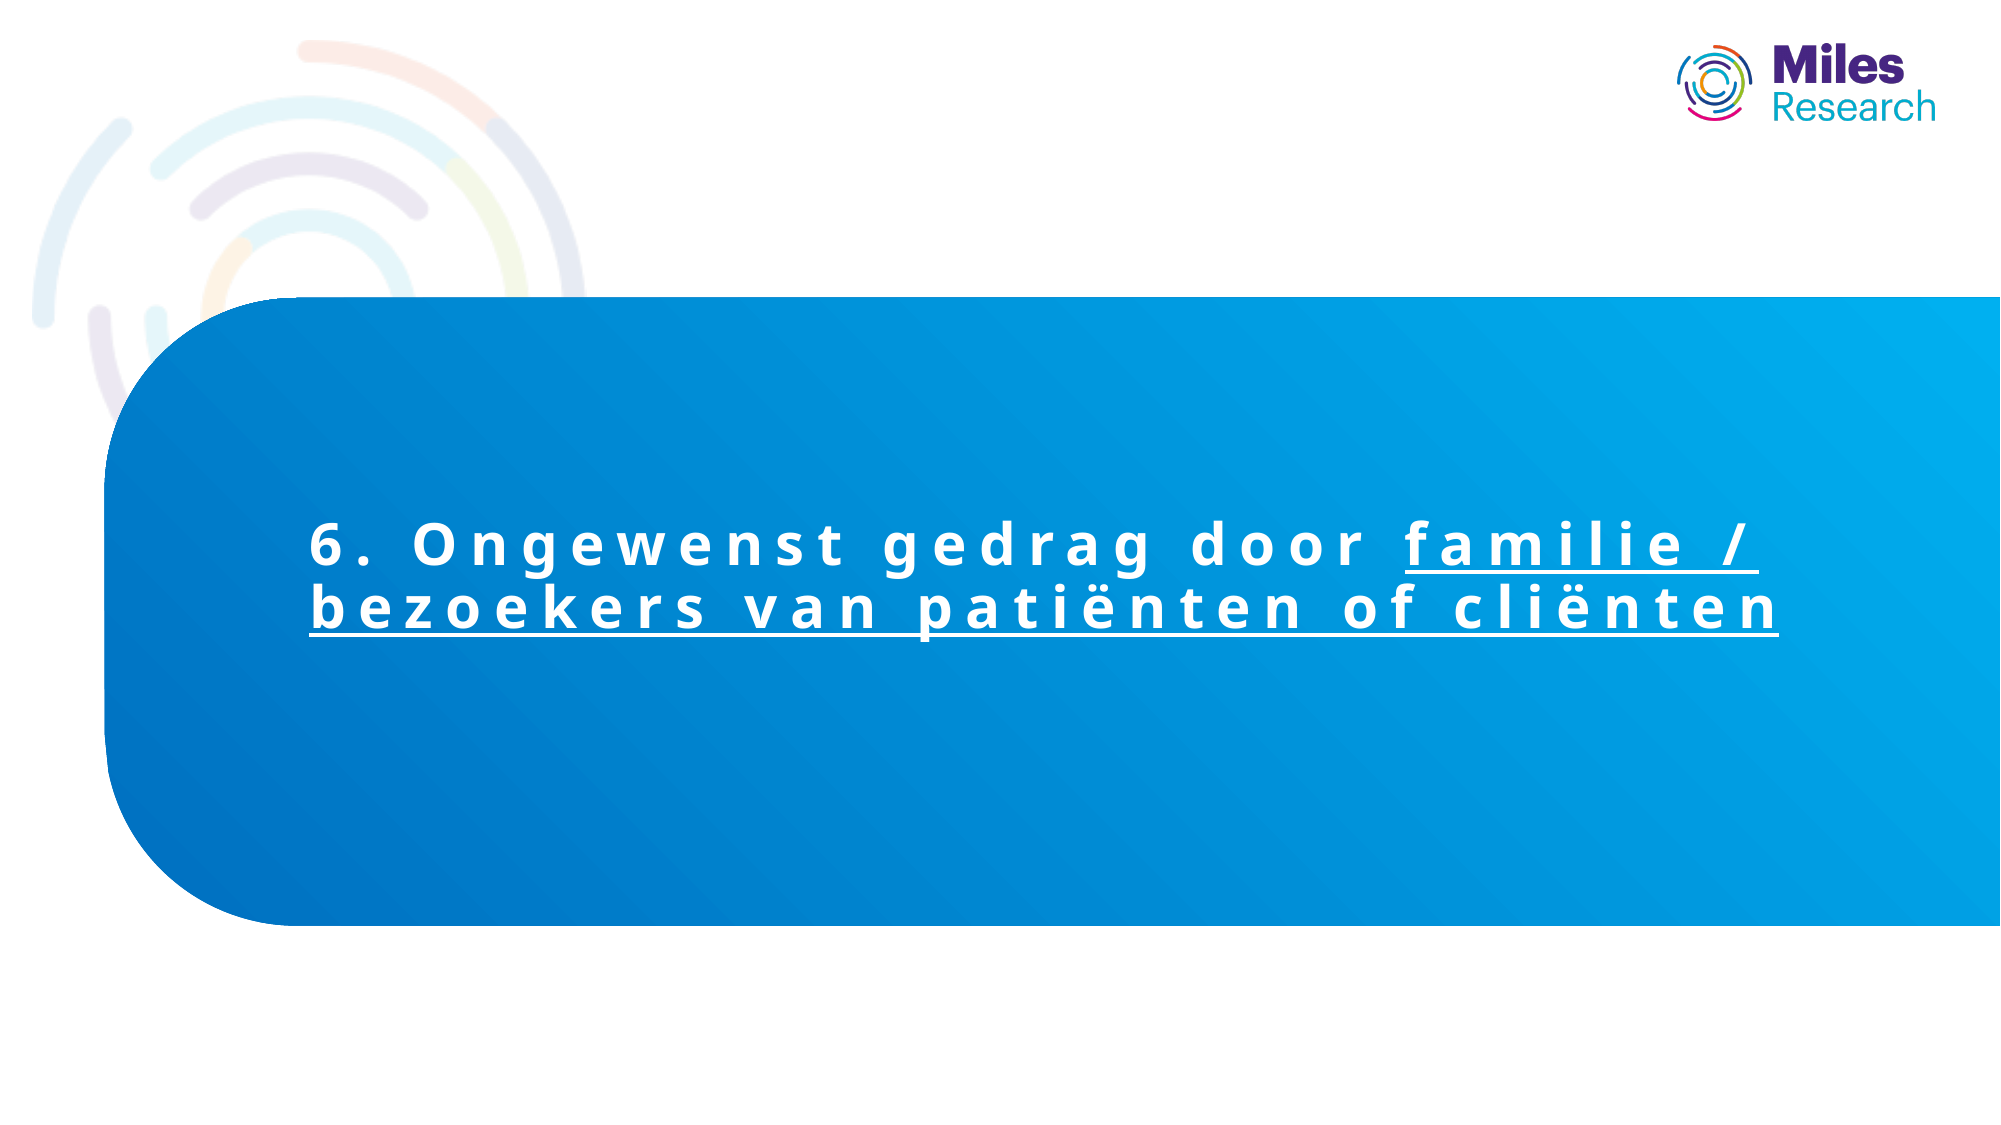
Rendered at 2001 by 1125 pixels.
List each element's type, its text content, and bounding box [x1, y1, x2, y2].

picture [32, 40, 587, 595]
picture [1677, 43, 1935, 121]
title 6. Ongewenst gedrag door familie / bezoekers van patiënten of cliënten [309, 312, 1809, 641]
